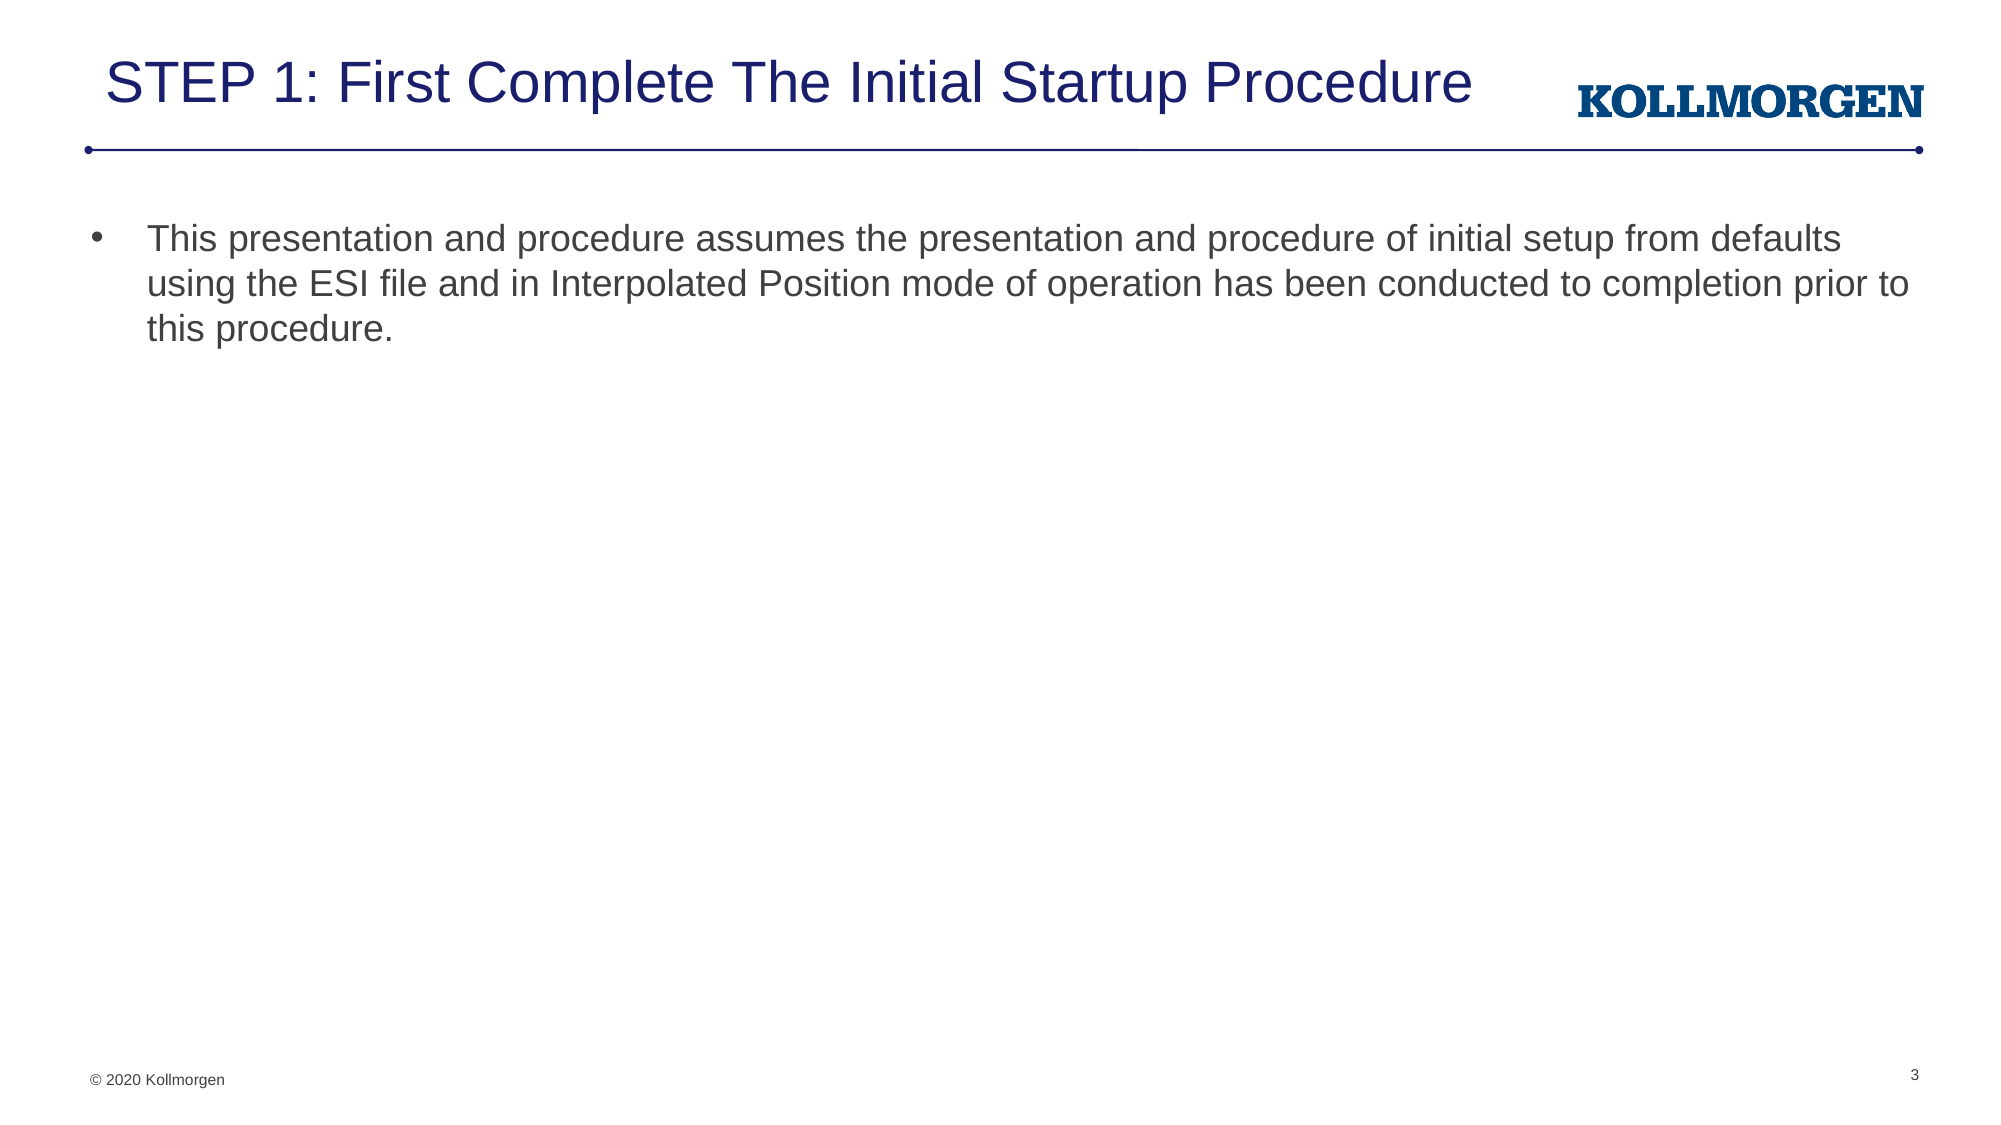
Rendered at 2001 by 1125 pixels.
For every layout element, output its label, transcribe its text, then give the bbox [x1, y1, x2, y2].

list This presentation and procedure assumes the presentation and procedure of initial setup from defaults using the ESI file and in Interpolated Position mode of operation has been conducted to completion prior to this procedure. [90, 214, 1918, 975]
title STEP 1: First Complete The Initial Startup Procedure [90, 36, 1816, 139]
picture [1816, 84, 1924, 118]
